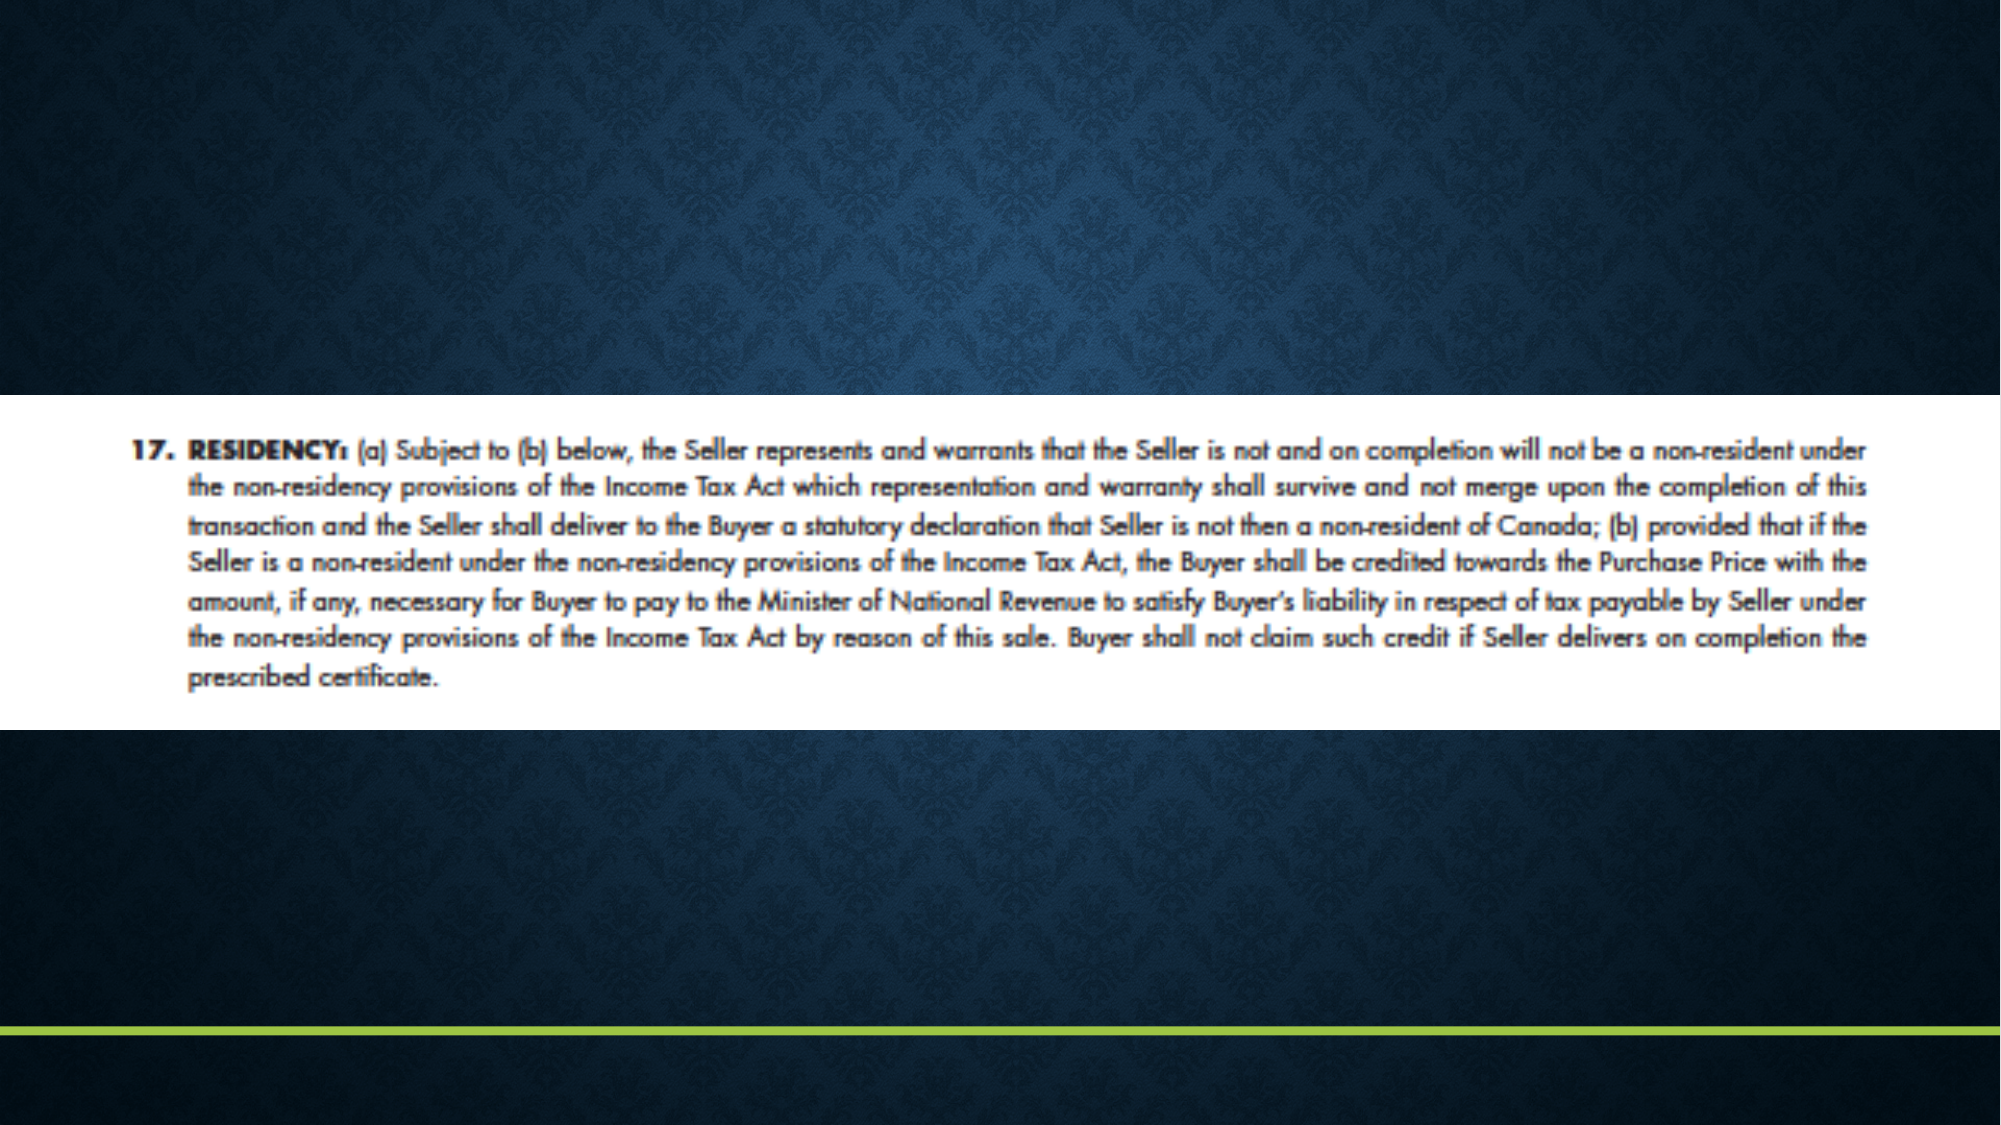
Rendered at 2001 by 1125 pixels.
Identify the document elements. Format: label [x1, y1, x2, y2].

text_box [0, 395, 2000, 730]
